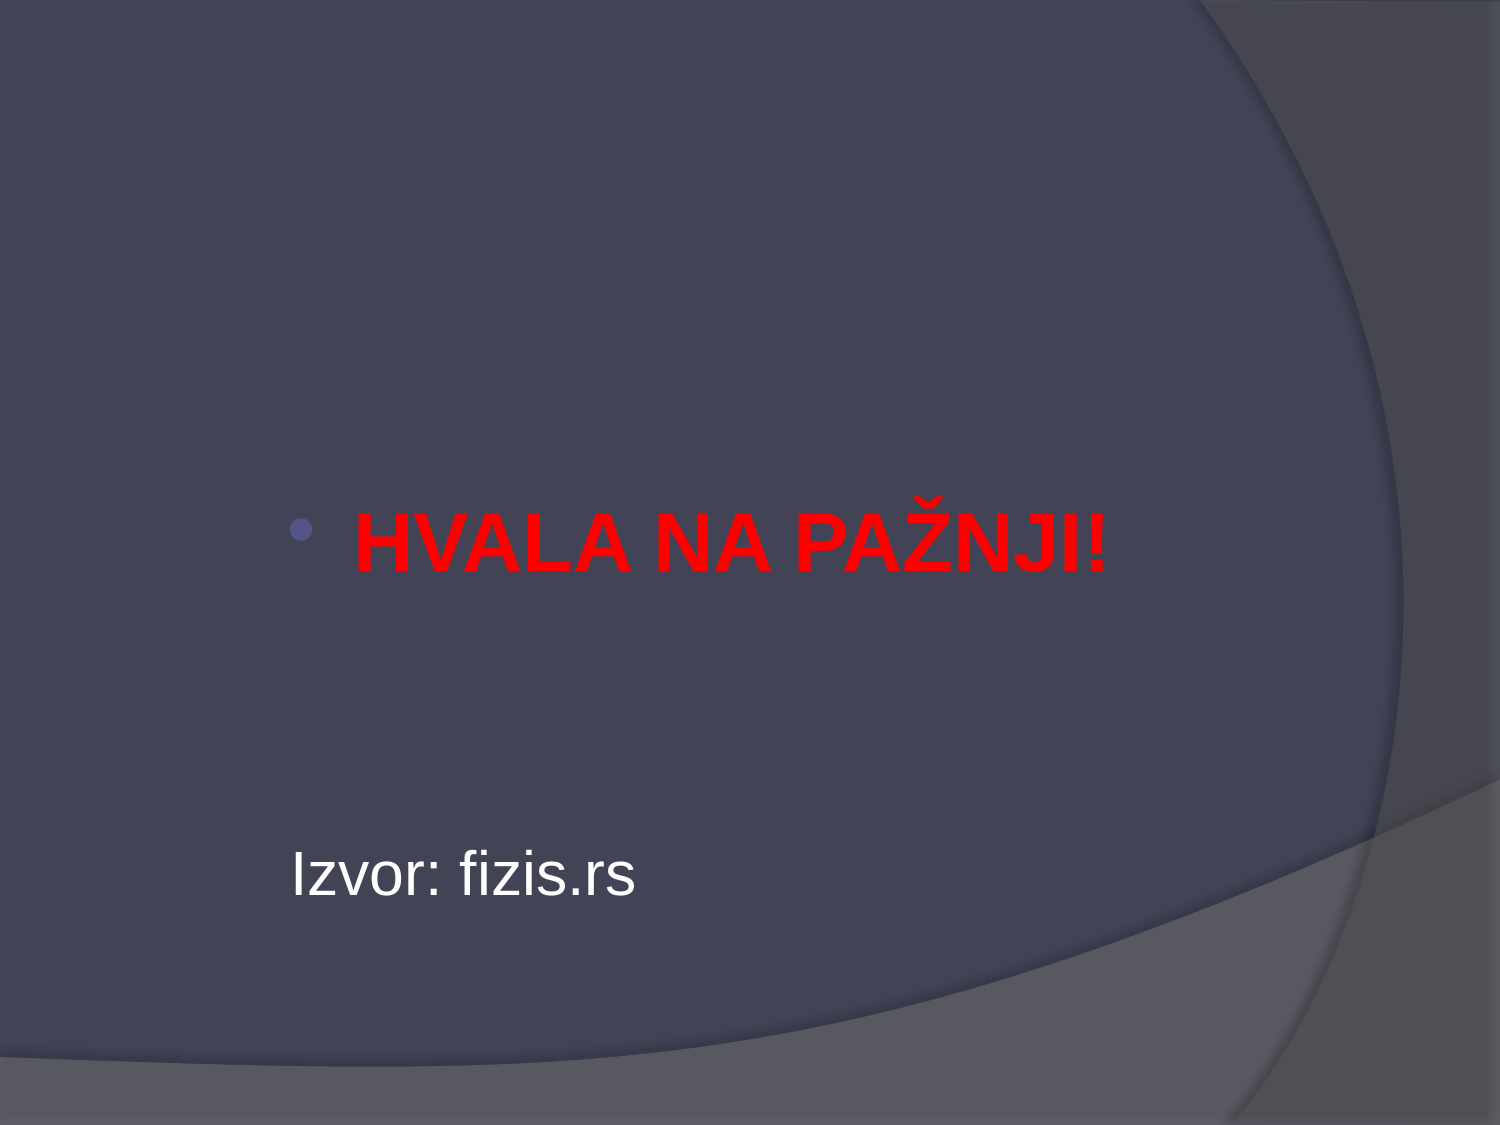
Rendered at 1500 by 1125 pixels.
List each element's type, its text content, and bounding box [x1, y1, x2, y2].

list HVALA NA PAŽNJI! Izvor: fizis.rs [269, 480, 1254, 994]
